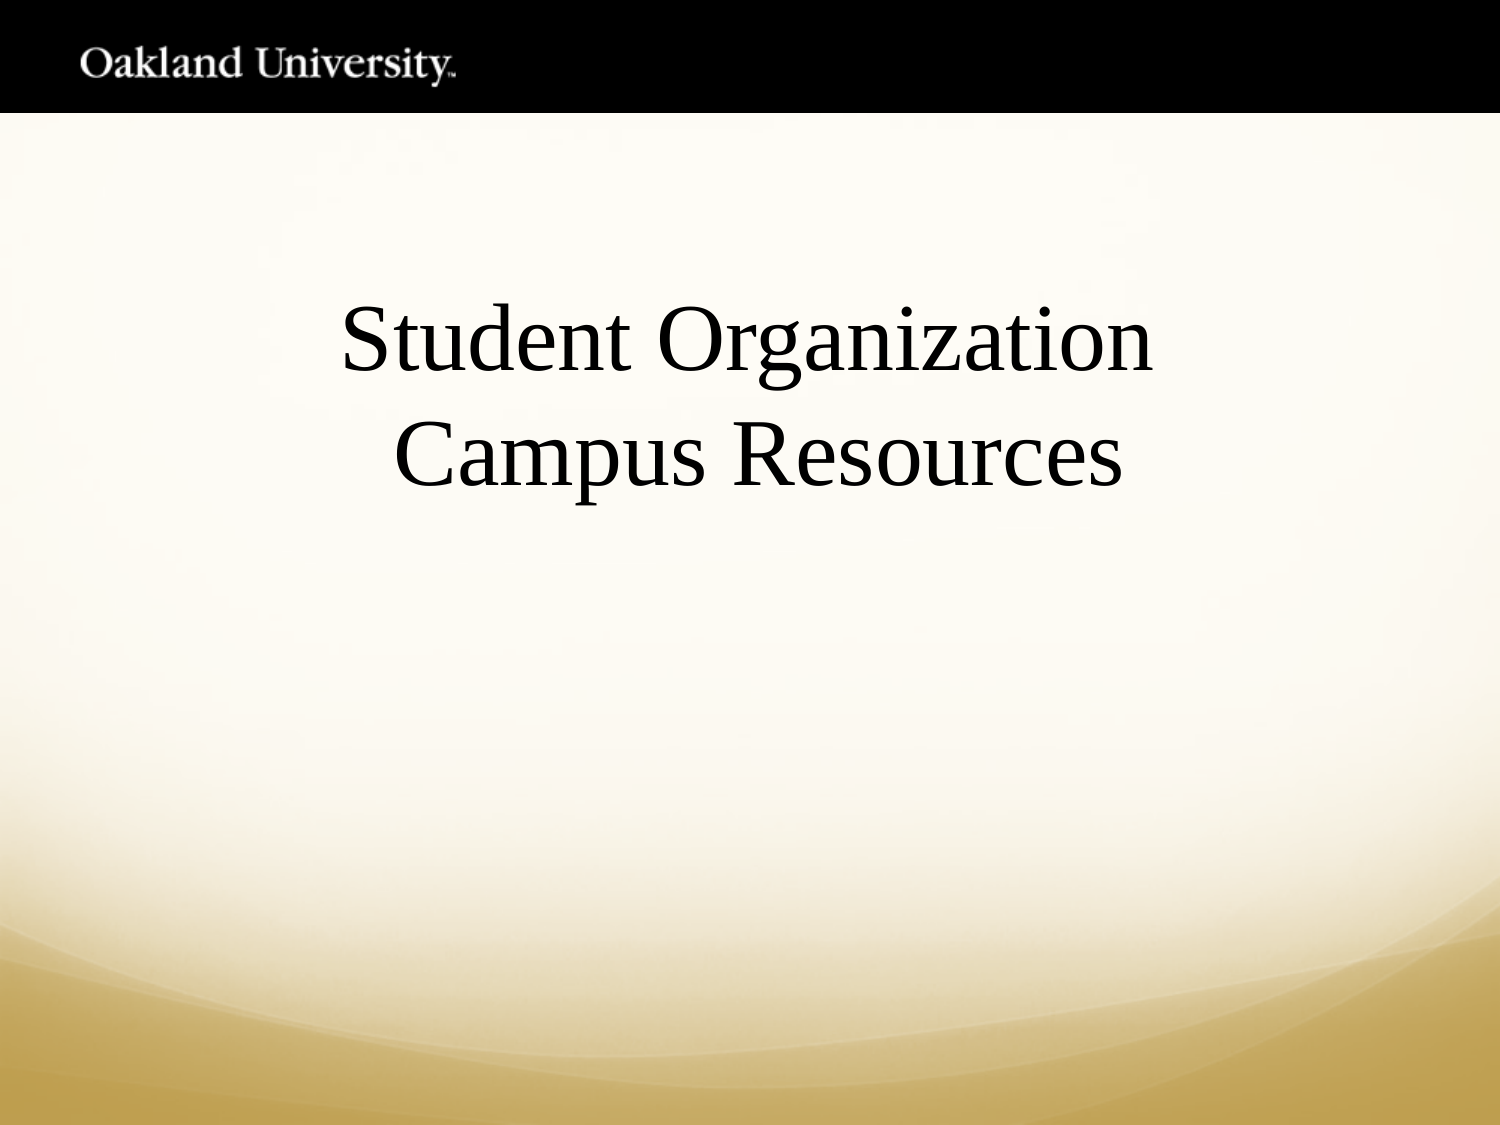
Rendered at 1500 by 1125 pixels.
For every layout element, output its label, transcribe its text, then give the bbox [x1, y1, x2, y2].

picture [0, 0, 1500, 113]
title Student Organization Campus Resources [99, 312, 1420, 512]
